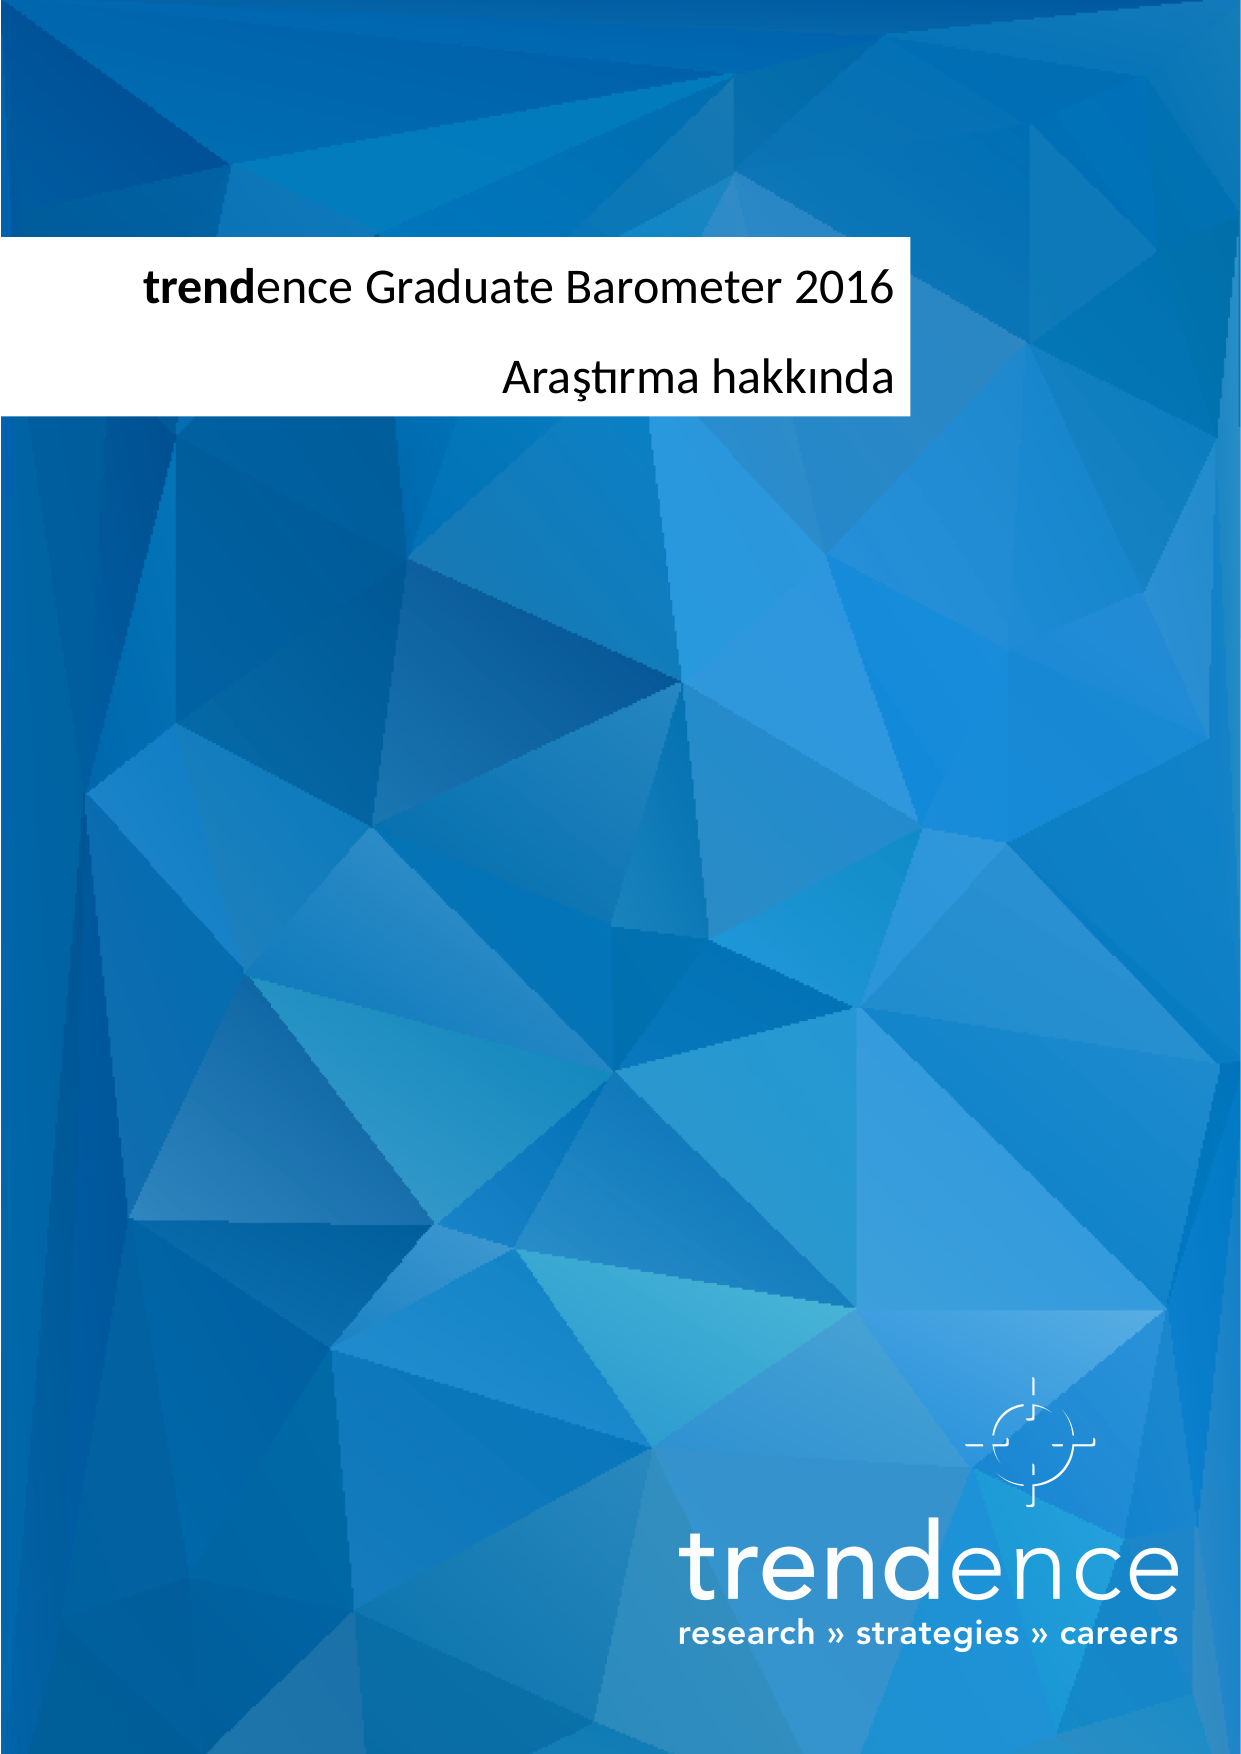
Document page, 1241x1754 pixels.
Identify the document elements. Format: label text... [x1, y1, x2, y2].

text_box trendence Graduate Barometer 2016 Araştırma hakkında [0, 237, 911, 417]
picture [2, 1, 1241, 1752]
